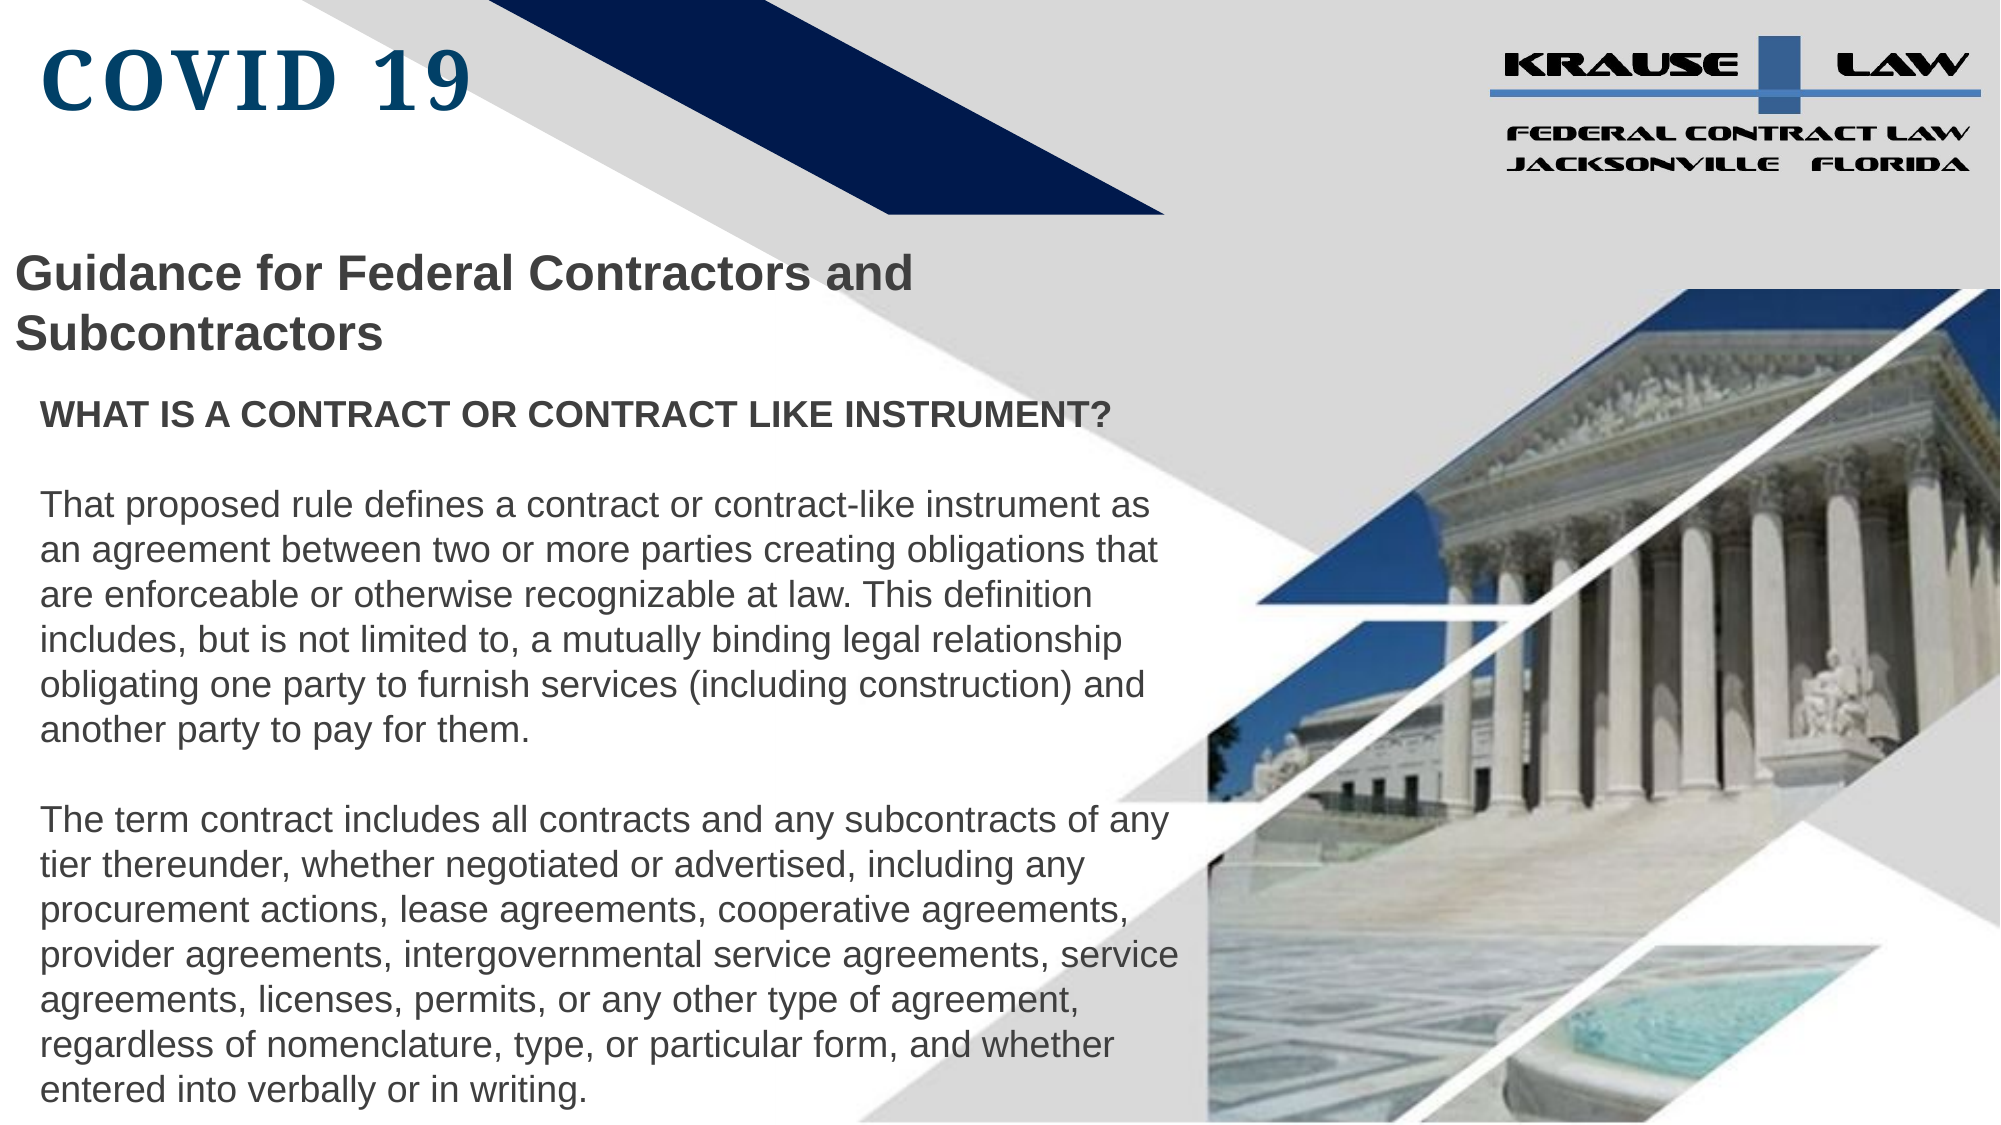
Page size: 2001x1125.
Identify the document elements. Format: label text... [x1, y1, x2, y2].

picture [774, 289, 2000, 1125]
text_box Guidance for Federal Contractors and Subcontractors [0, 233, 1185, 1014]
list COVID 19 [24, 31, 1237, 132]
text_box WHAT IS A CONTRACT OR CONTRACT LIKE INSTRUMENT? That proposed rule defines a contract or contract-like instrument as an agreement between two or more parties creating obligations that are enforceable or otherwise recognizable at law. This definition includes, but is not limited to, a mutually binding legal relationship obligating one party to furnish services (including construction) and another party to pay for them. The term contract includes all contracts and any subcontracts of any tier thereunder, whether negotiated or advertised, including any procurement actions, lease agreements, cooperative agreements, provider agreements, intergovernmental service agreements, service agreements, licenses, permits, or any other type of agreement, regardless of nomenclature, type, or particular form, and whether entered into verbally or in writing. [24, 382, 774, 1118]
picture [1469, 22, 2000, 188]
